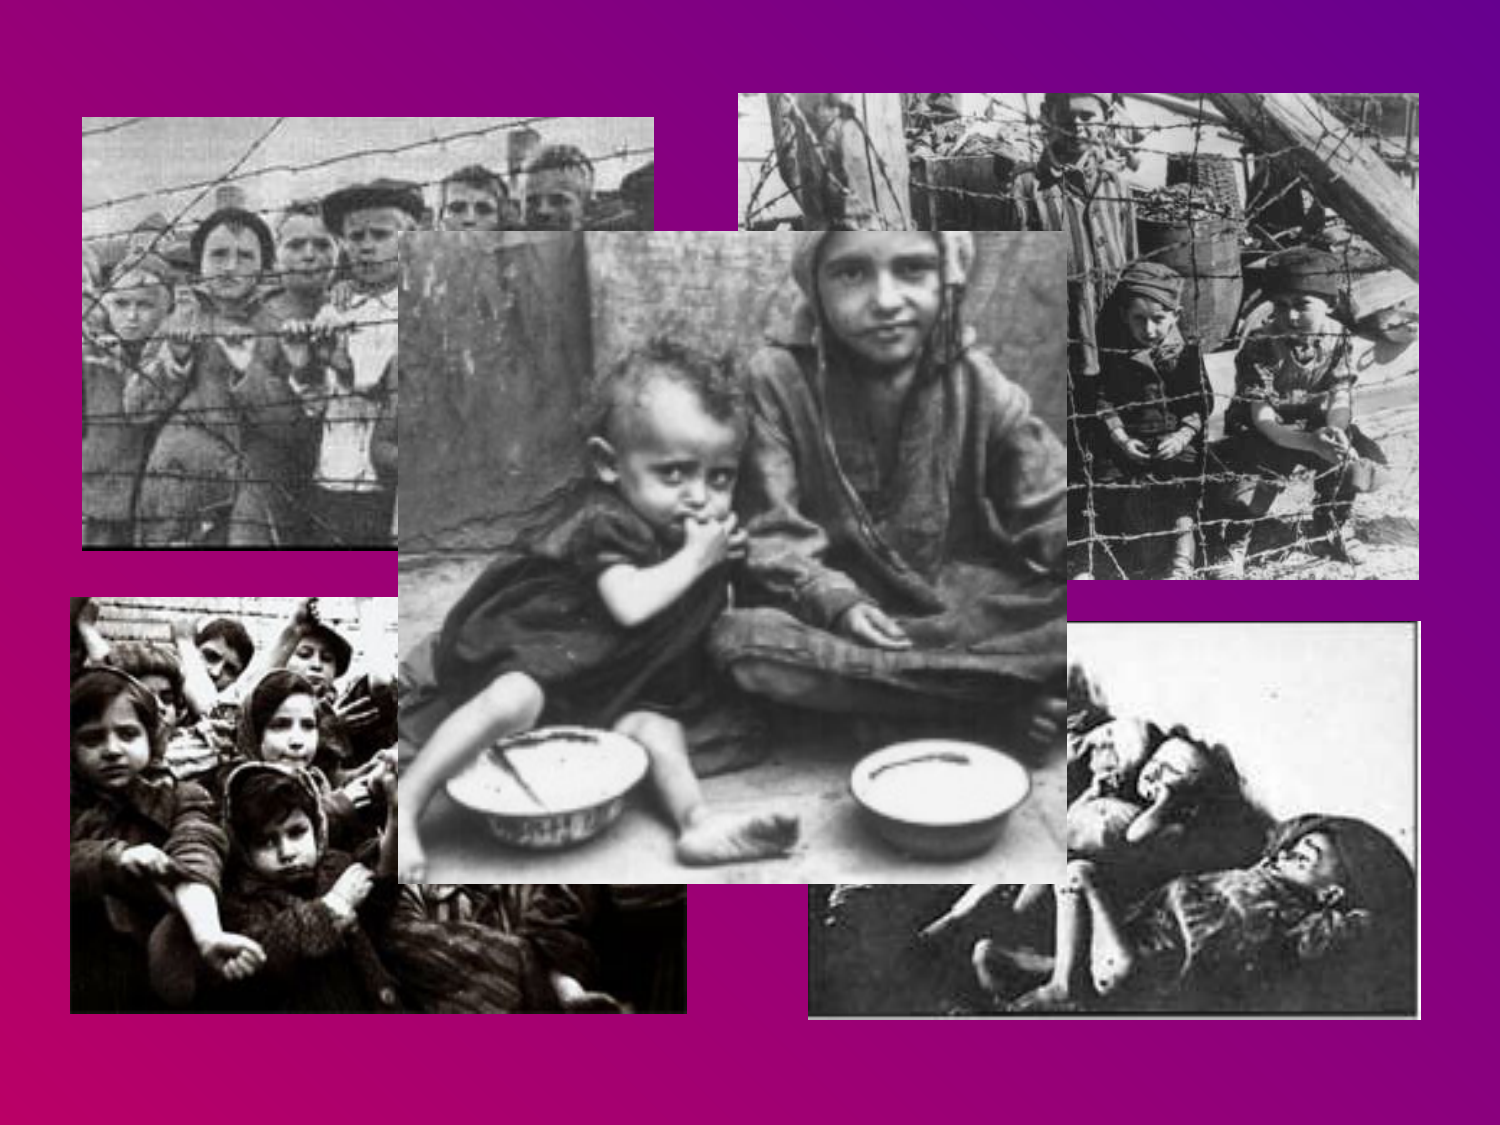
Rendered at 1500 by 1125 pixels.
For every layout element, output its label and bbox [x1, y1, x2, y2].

picture [70, 93, 1421, 1020]
